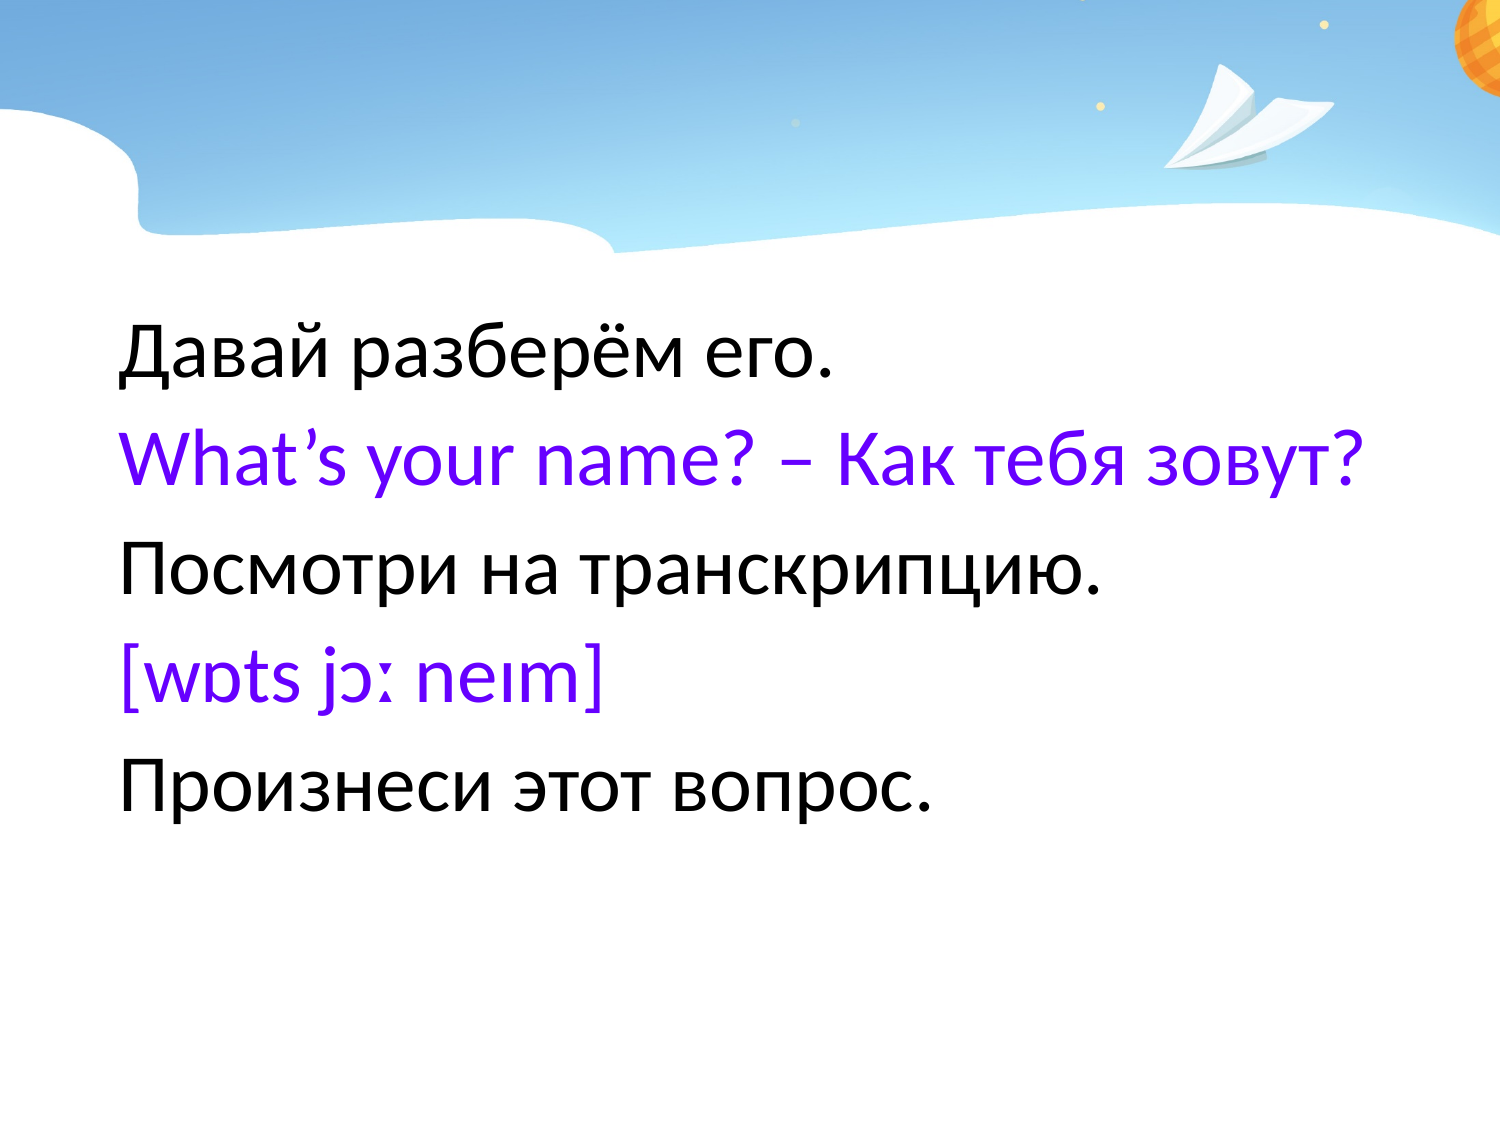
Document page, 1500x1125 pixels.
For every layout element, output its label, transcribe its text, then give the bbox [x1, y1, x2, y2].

picture [0, 0, 1500, 1125]
list Давай разберём его. What’s your name? – Как тебя зовут? Посмотри на транскрипцию. [wɒts jɔː neɪm] Произнеси этот вопрос. [103, 299, 1397, 1014]
